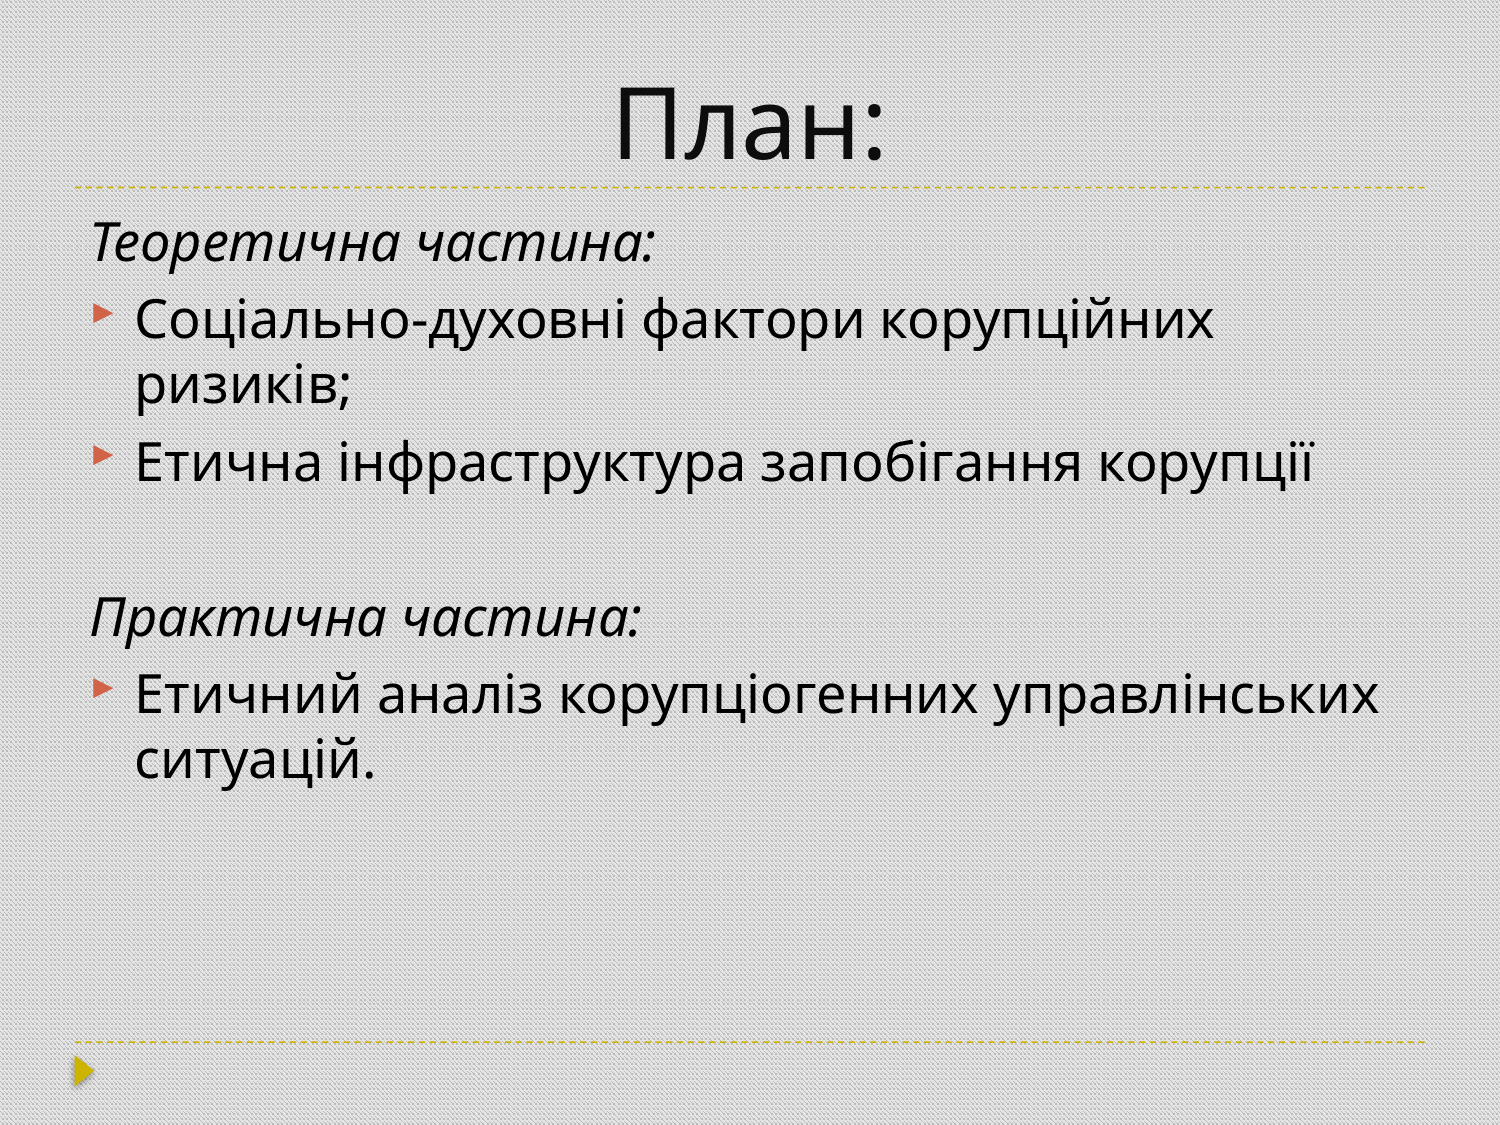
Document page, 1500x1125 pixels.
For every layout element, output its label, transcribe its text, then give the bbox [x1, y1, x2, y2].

list Теоретична частина: Соціально-духовні фактори корупційних ризиків; Етична інфраструктура запобігання корупції Практична частина: Етичний аналіз корупціогенних управлінських ситуацій. [75, 200, 1425, 1010]
title План: [75, 24, 1425, 188]
